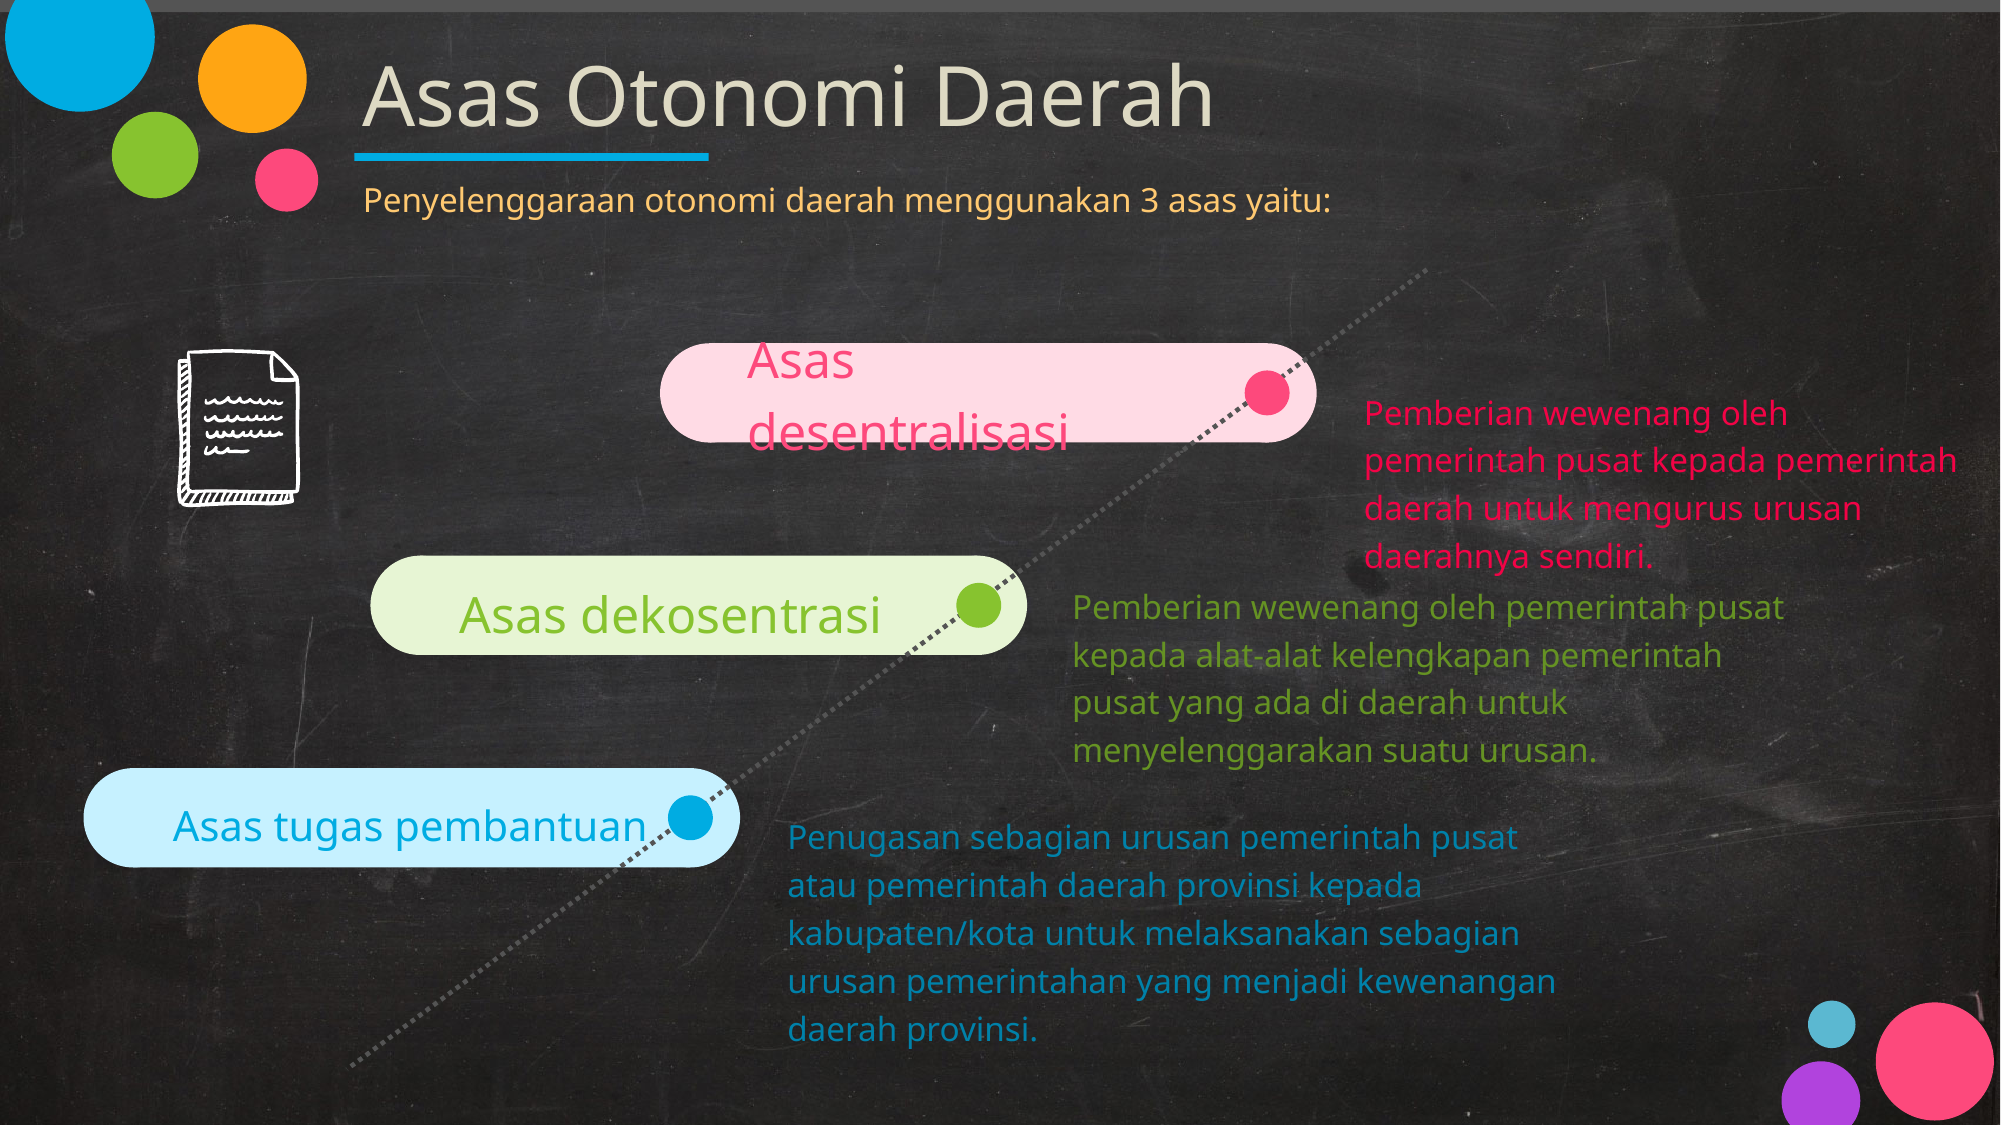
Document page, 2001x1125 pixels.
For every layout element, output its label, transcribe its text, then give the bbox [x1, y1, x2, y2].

picture [0, 0, 2001, 1125]
list Pemberian wewenang oleh pemerintah pusat kepada alat-alat kelengkapan pemerintah pusat yang ada di daerah untuk menyelenggarakan suatu urusan. [1045, 564, 1820, 750]
list Asas desentralisasi [720, 349, 1201, 429]
list Pemberian wewenang oleh pemerintah pusat kepada pemerintah daerah untuk mengurus urusan daerahnya sendiri. [1337, 370, 2000, 556]
list Penugasan sebagian urusan pemerintah pusat atau pemerintah daerah provinsi kepada kabupaten/kota untuk melaksanakan sebagian urusan pemerintahan yang menjadi kewenangan daerah provinsi. [760, 795, 1590, 1017]
list Penyelenggaraan otonomi daerah menggunakan 3 asas yaitu: [336, 158, 1904, 214]
list Asas tugas pembantuan [146, 780, 721, 860]
list Asas dekosentrasi [433, 568, 914, 648]
text_box [177, 349, 301, 508]
title Asas Otonomi Daerah [336, 26, 1906, 159]
